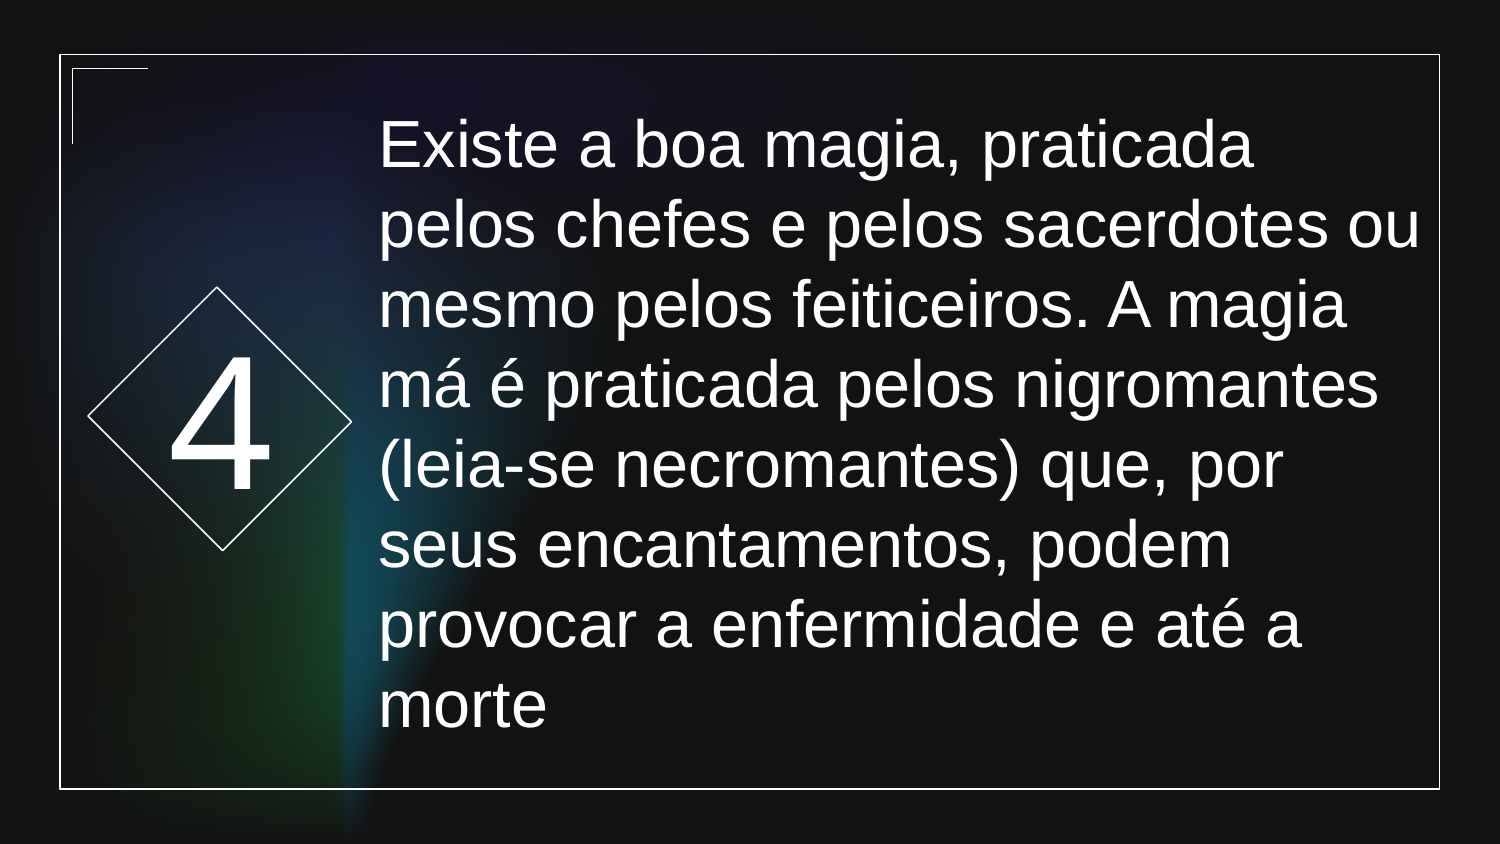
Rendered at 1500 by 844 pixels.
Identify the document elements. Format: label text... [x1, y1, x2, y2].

title 4 [58, 328, 355, 455]
text_box [175, 287, 258, 328]
title Existe a boa magia, praticada pelos chefes e pelos sacerdotes ou mesmo pelos feiticeiros. A magia má é praticada pelos nigromantes (leia-se necromantes) que, por seus encantamentos, podem provocar a enfermidade e até a morte [363, 351, 1442, 490]
text_box [126, 455, 319, 551]
